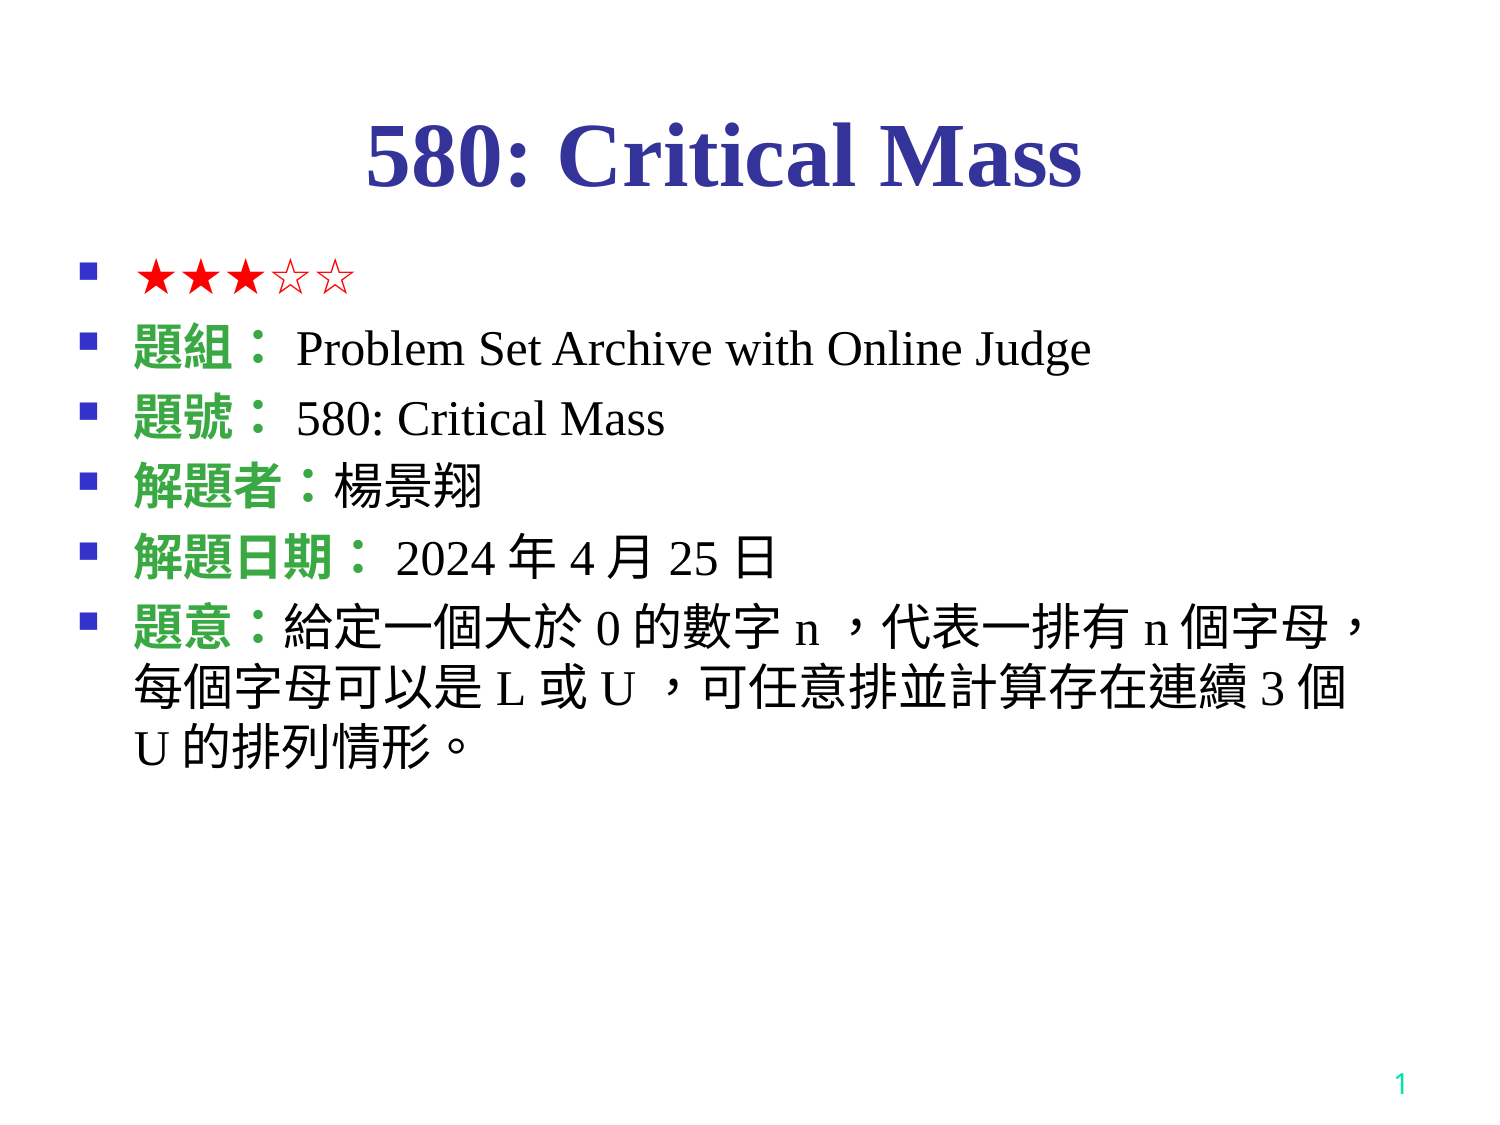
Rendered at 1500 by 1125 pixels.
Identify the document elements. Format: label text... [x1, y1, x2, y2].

title 580: Critical Mass [87, 62, 1363, 213]
list ★★★☆☆ 題組：Problem Set Archive with Online Judge 題號：580: Critical Mass 解題者：楊景翔 解題日期：2024年4月25日 題意：給定一個大於0的數字n，代表一排有n個字母，每個字母可以是L或U，可任意排並計算存在連續3個U的排列情形。 [62, 237, 1388, 1024]
slide_number 1 [1112, 1037, 1426, 1113]
